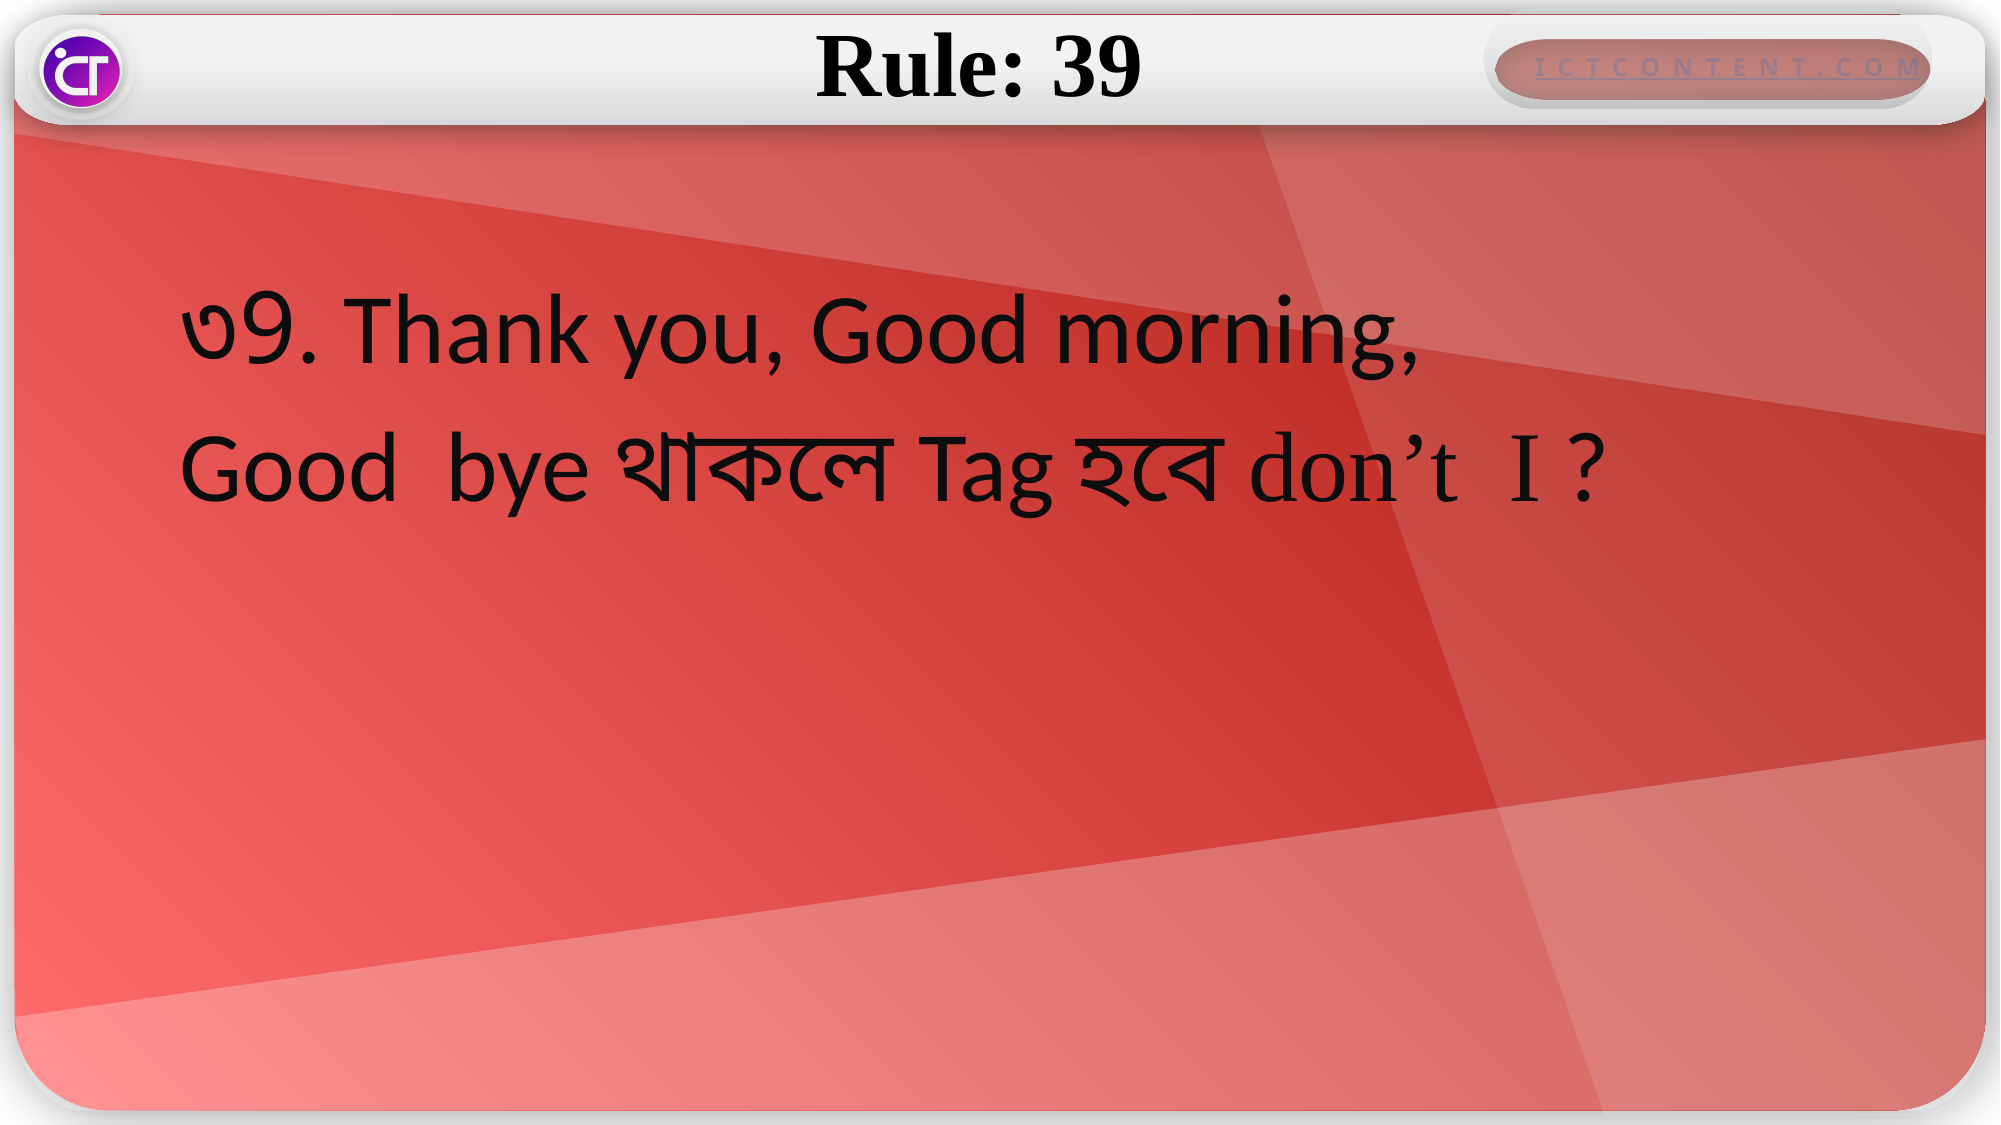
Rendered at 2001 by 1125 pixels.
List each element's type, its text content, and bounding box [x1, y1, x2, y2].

picture [42, 35, 121, 108]
text_box Rule: 39 [800, 0, 1200, 8]
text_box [14, 8, 1990, 1117]
